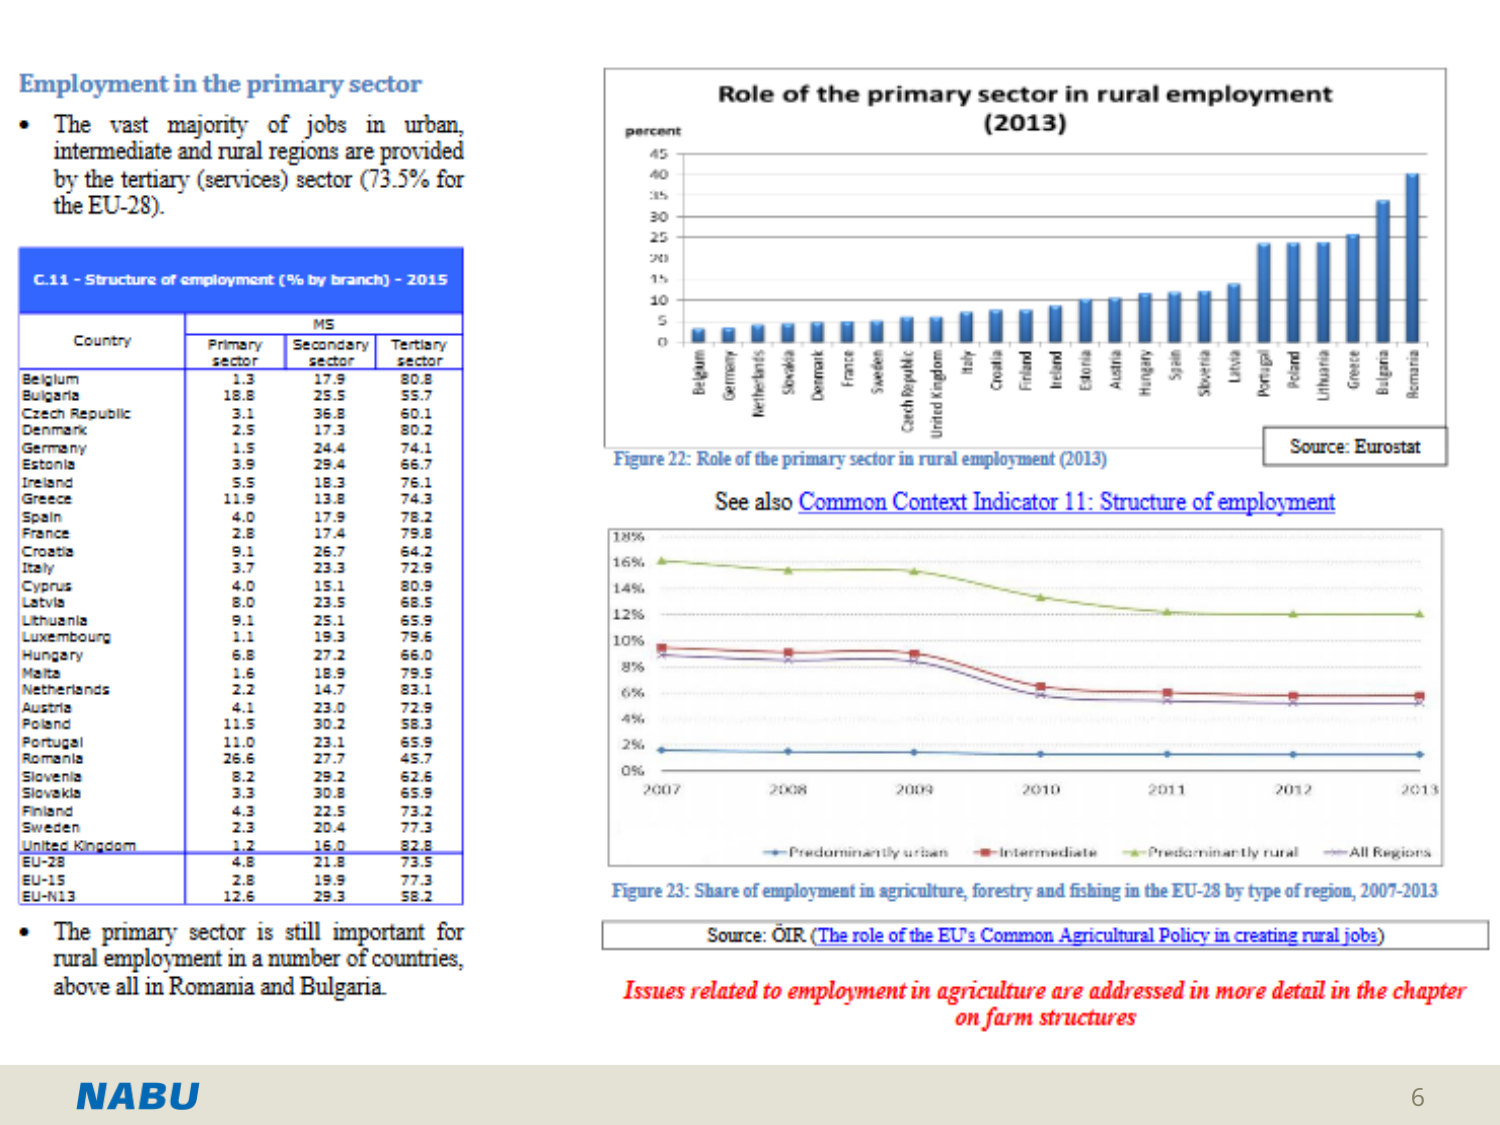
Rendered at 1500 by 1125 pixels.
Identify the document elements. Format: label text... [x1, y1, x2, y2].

picture [75, 1081, 201, 1111]
picture [0, 50, 1500, 1052]
slide_number 6 [1340, 1086, 1425, 1116]
